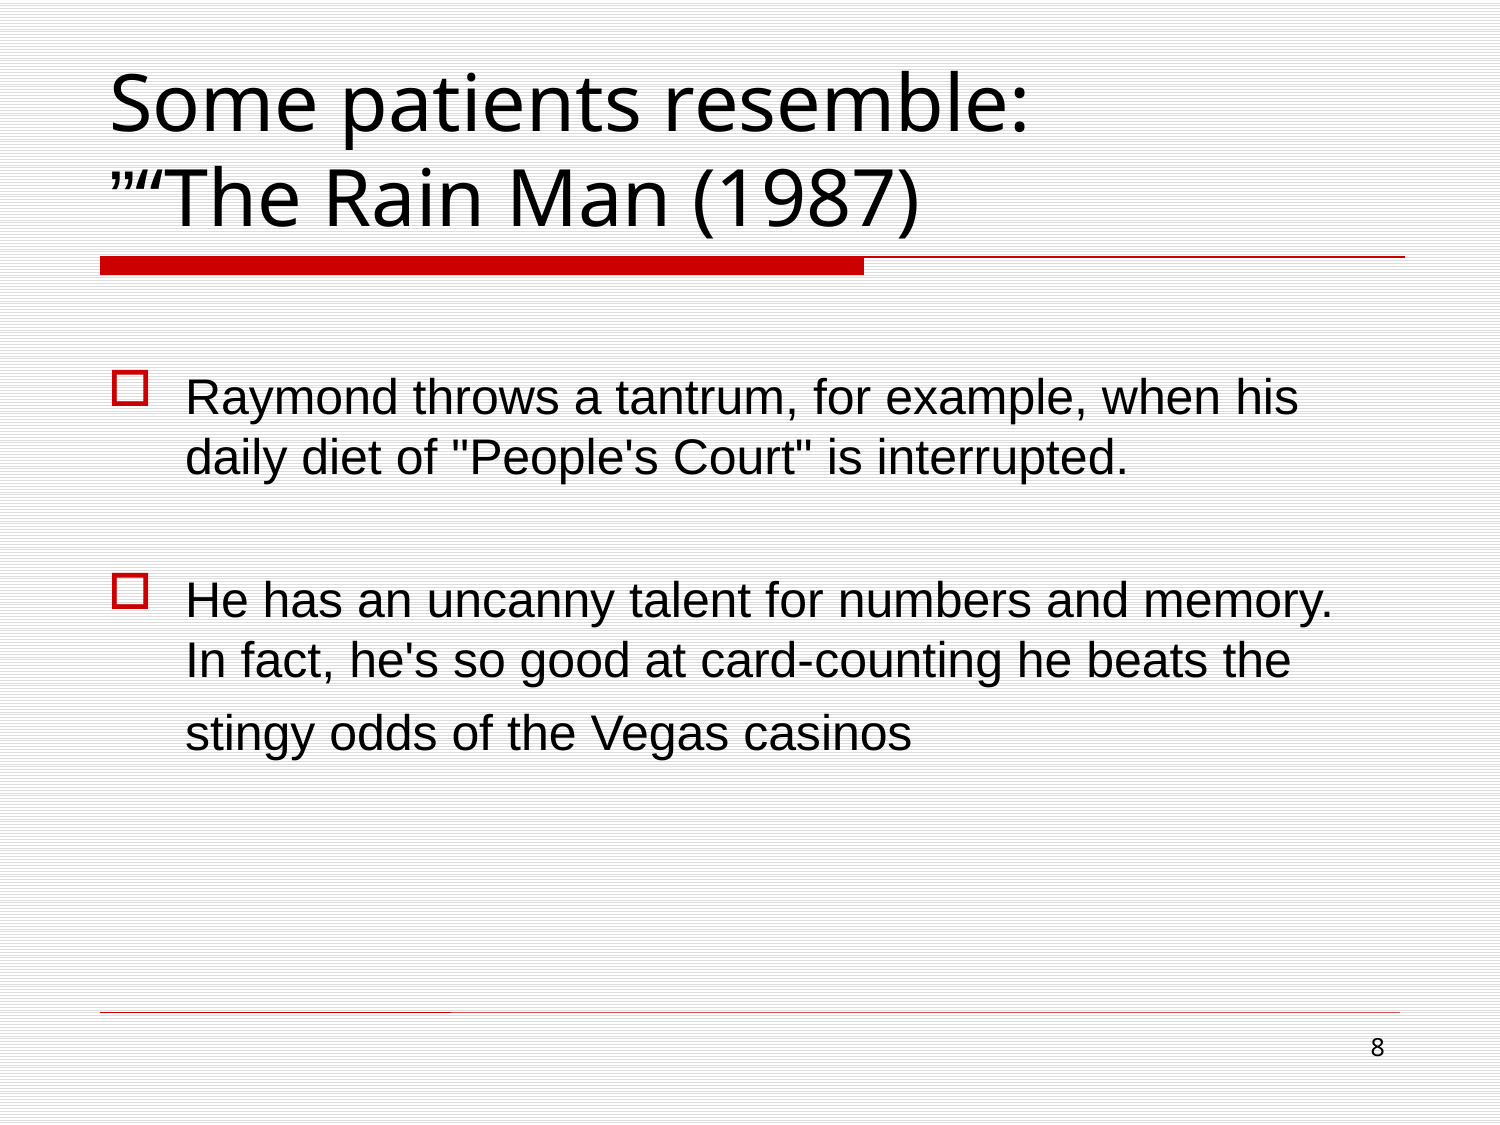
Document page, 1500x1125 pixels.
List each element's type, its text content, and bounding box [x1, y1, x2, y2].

list Raymond throws a tantrum, for example, when his daily diet of "People's Court" is interrupted. He has an uncanny talent for numbers and memory. In fact, he's so good at card-counting he beats the stingy odds of the Vegas casinos [92, 287, 1406, 988]
title Some patients resemble: “The Rain Man (1987)” [94, 50, 1407, 250]
slide_number 8 [1074, 1024, 1401, 1103]
